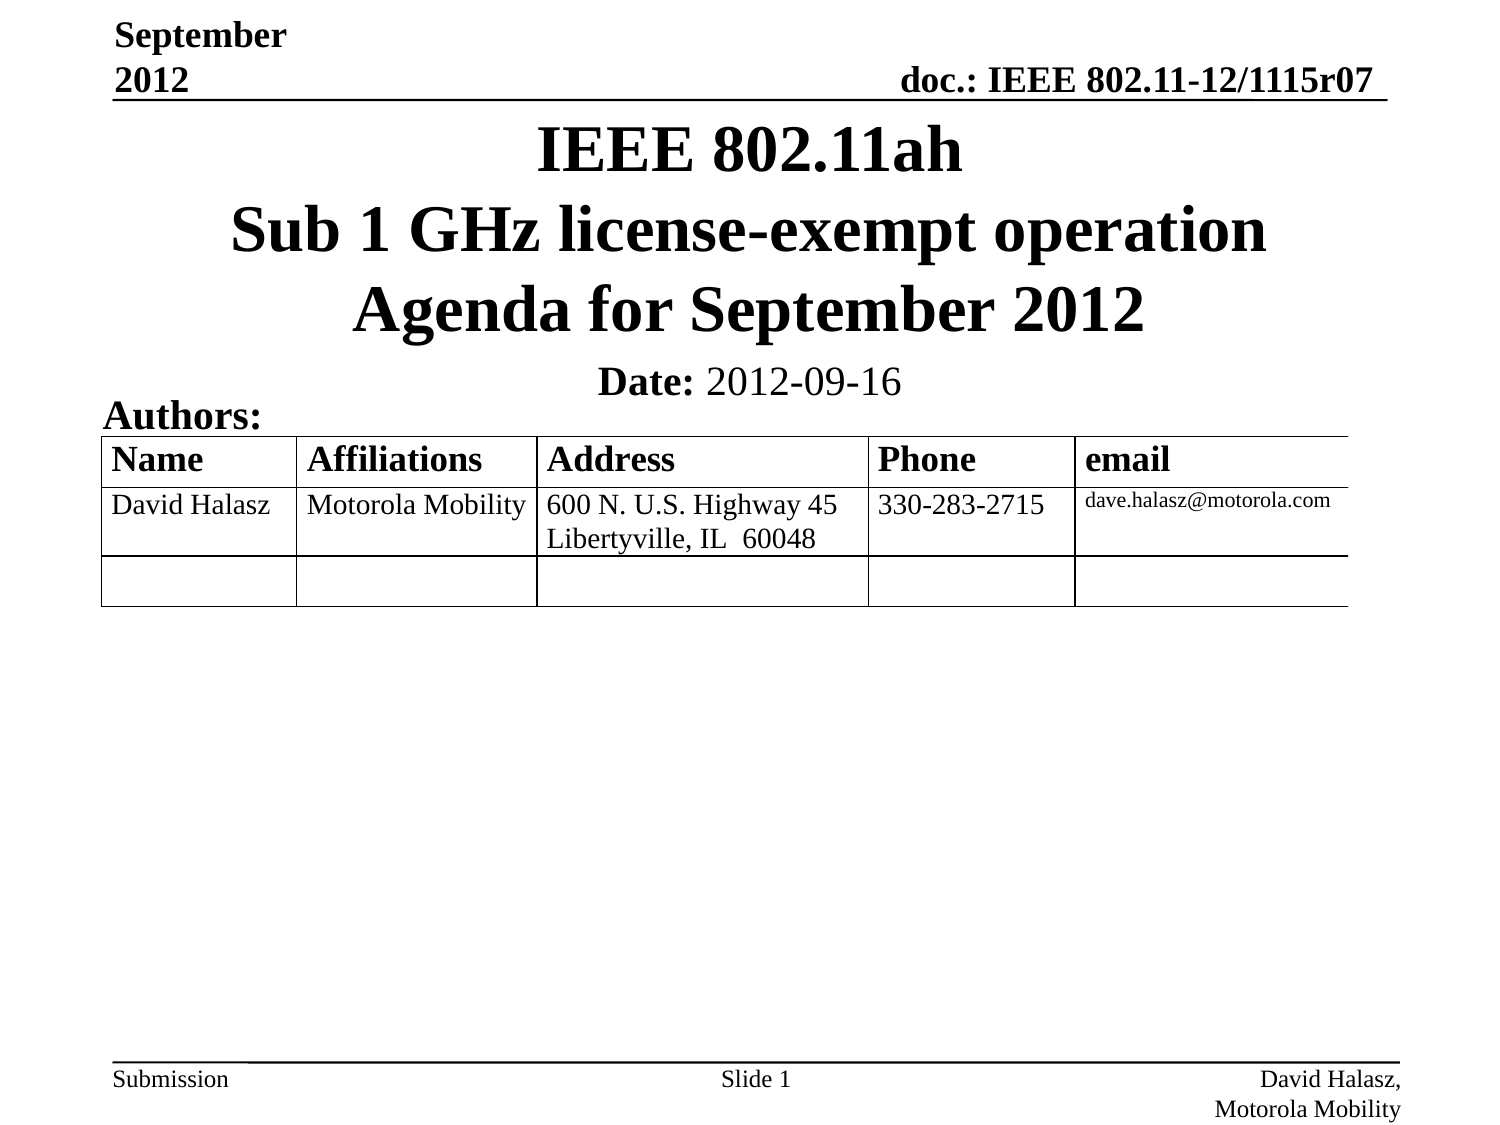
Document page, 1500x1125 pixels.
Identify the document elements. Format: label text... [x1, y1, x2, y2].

text_box Authors: [87, 380, 325, 435]
footer David Halasz, Motorola Mobility [1185, 1061, 1402, 1093]
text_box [87, 436, 1349, 1035]
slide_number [114, 54, 333, 101]
title IEEE 802.11ah Sub 1 GHz license-exempt operation Agenda for September 2012 [112, 137, 1388, 313]
slide_number Slide 1 [712, 1061, 800, 1093]
list Date: 2012-09-16 [112, 346, 1388, 410]
